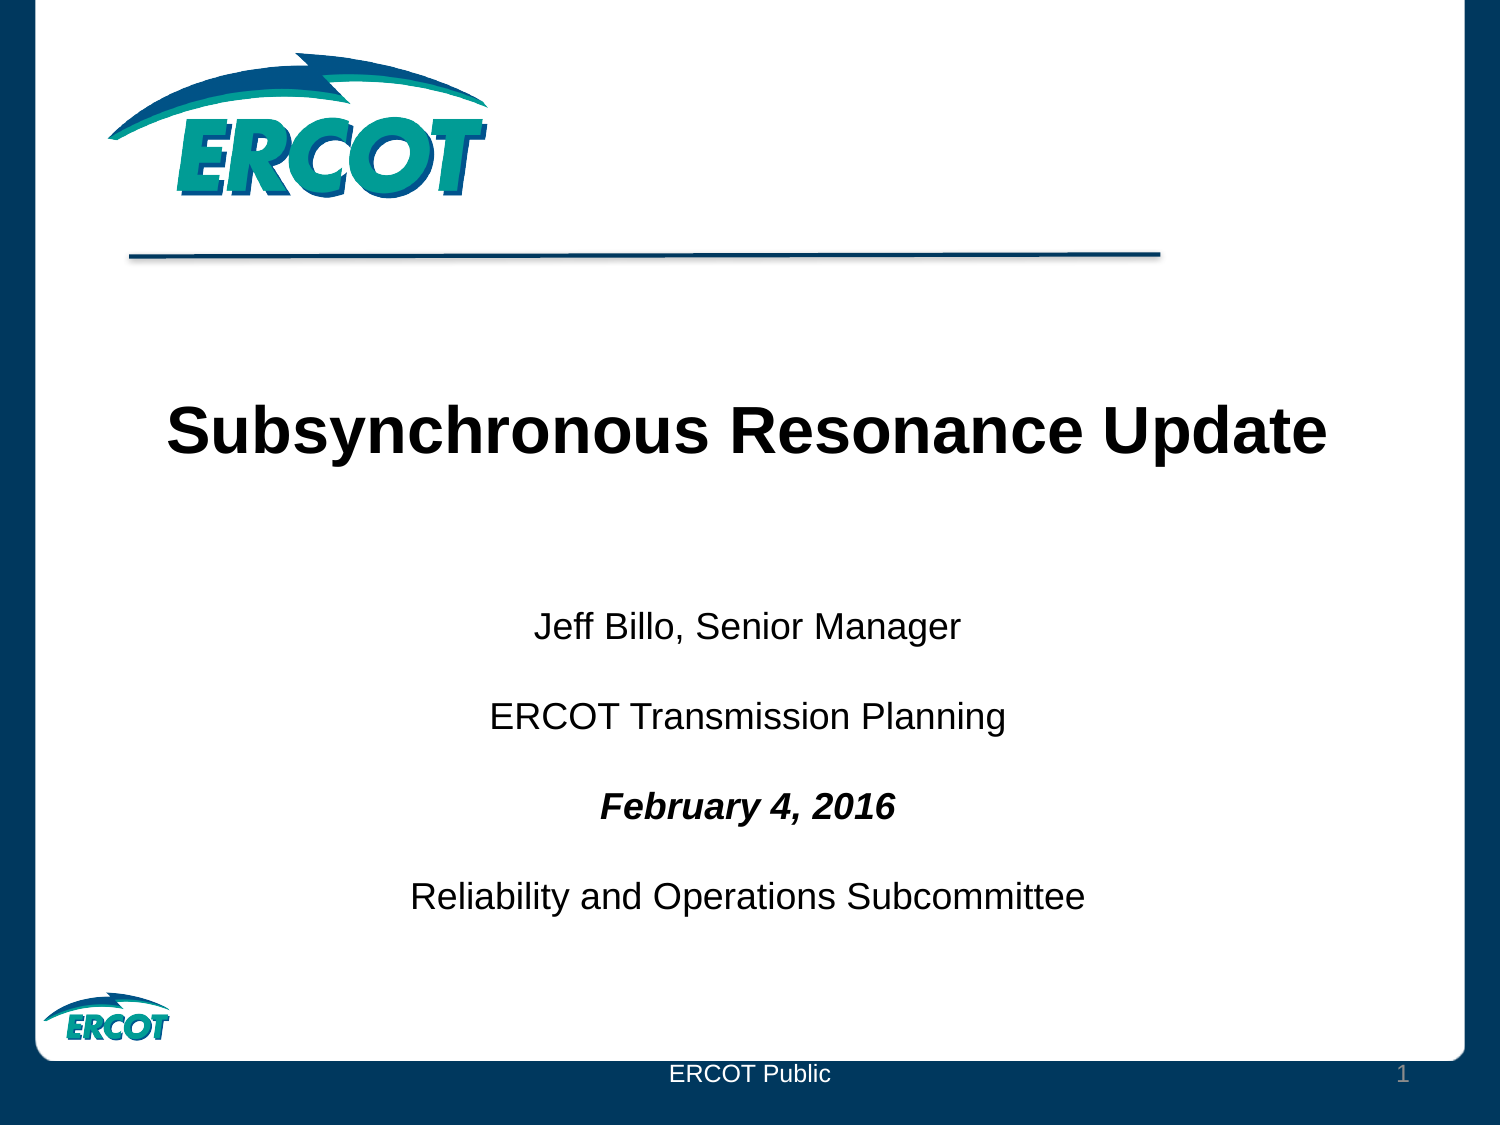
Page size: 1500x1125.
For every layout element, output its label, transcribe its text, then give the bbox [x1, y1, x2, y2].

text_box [98, 39, 1367, 932]
footer ERCOT Public [512, 1042, 988, 1103]
slide_number 1 [1074, 1042, 1425, 1103]
picture [40, 988, 175, 1045]
